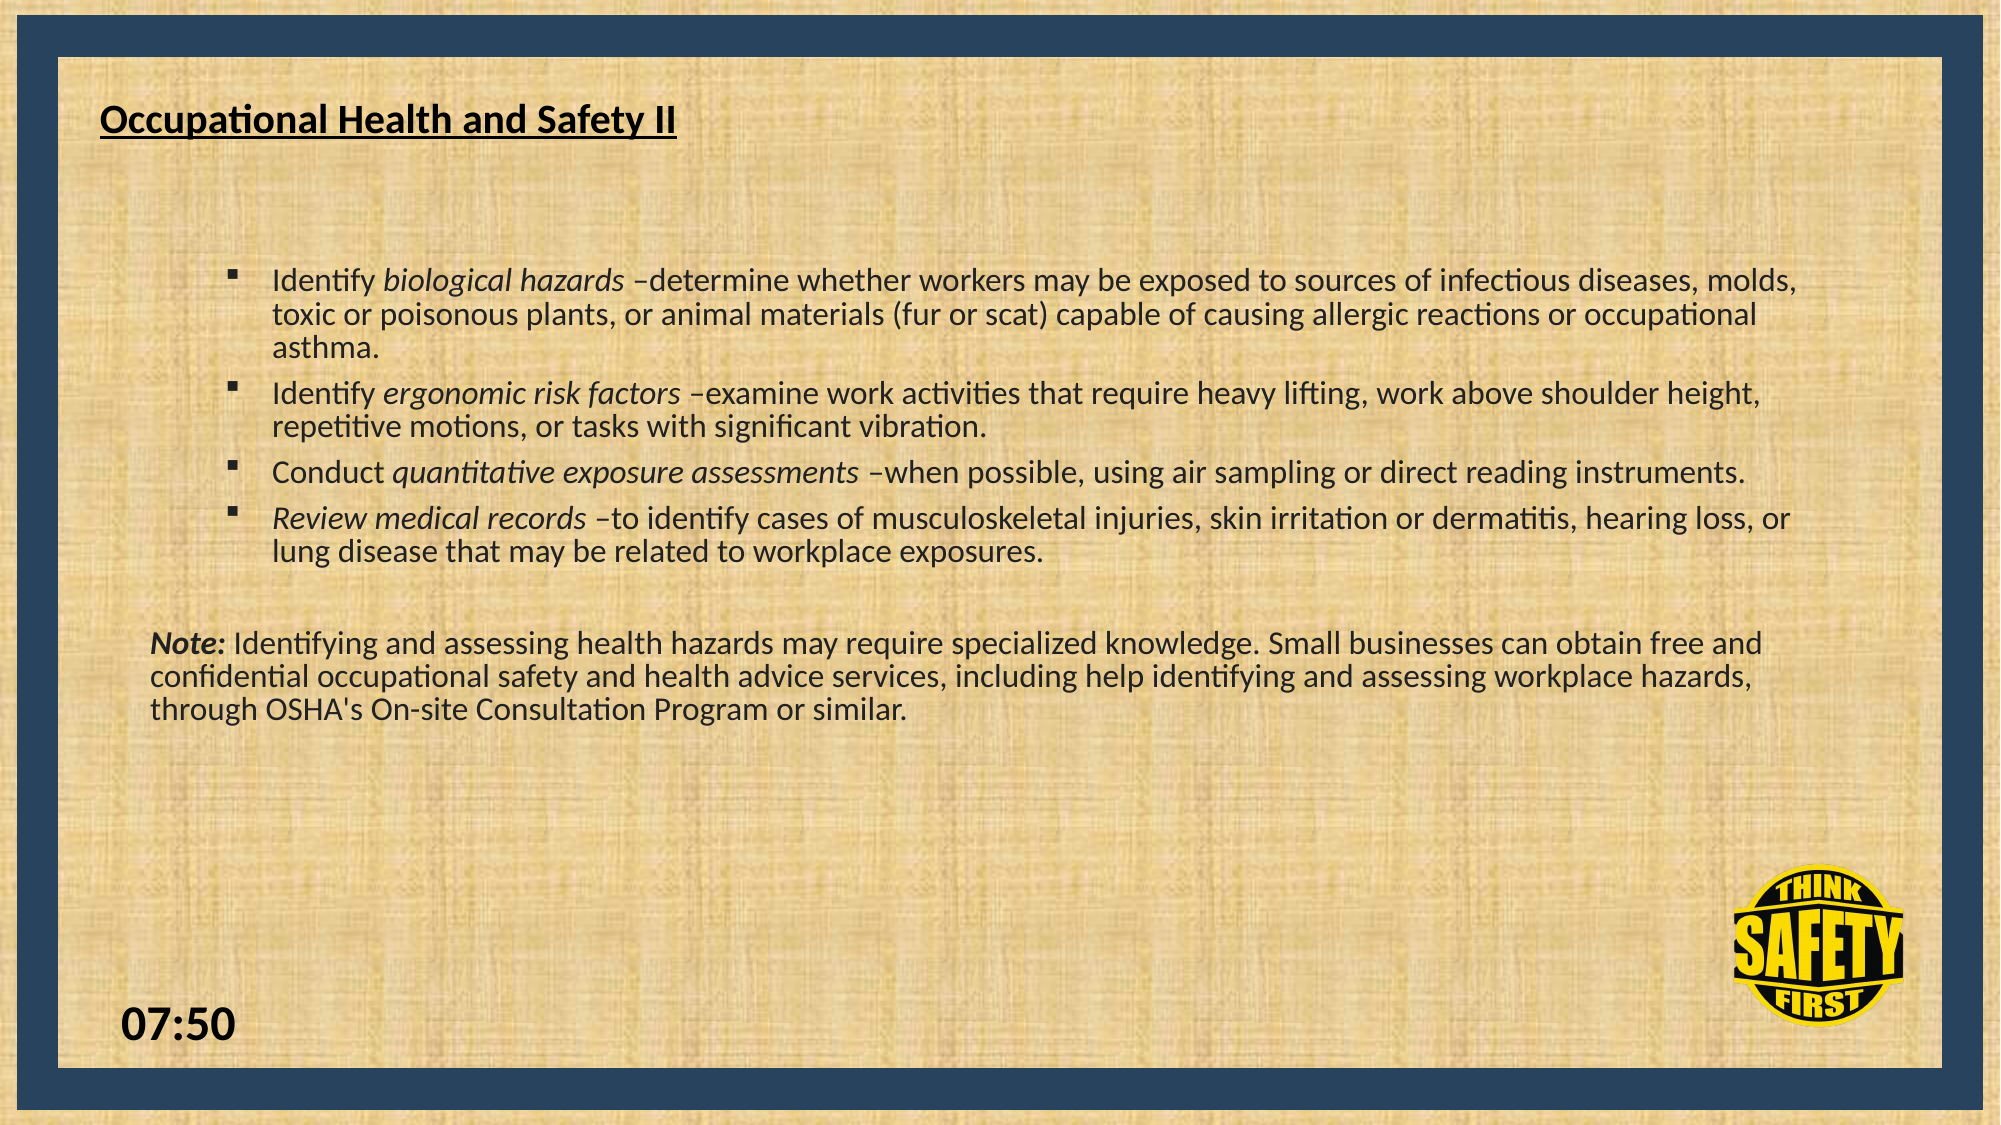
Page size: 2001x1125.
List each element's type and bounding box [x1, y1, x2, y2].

text_box [37, 35, 1963, 1090]
picture [0, 0, 2001, 1125]
